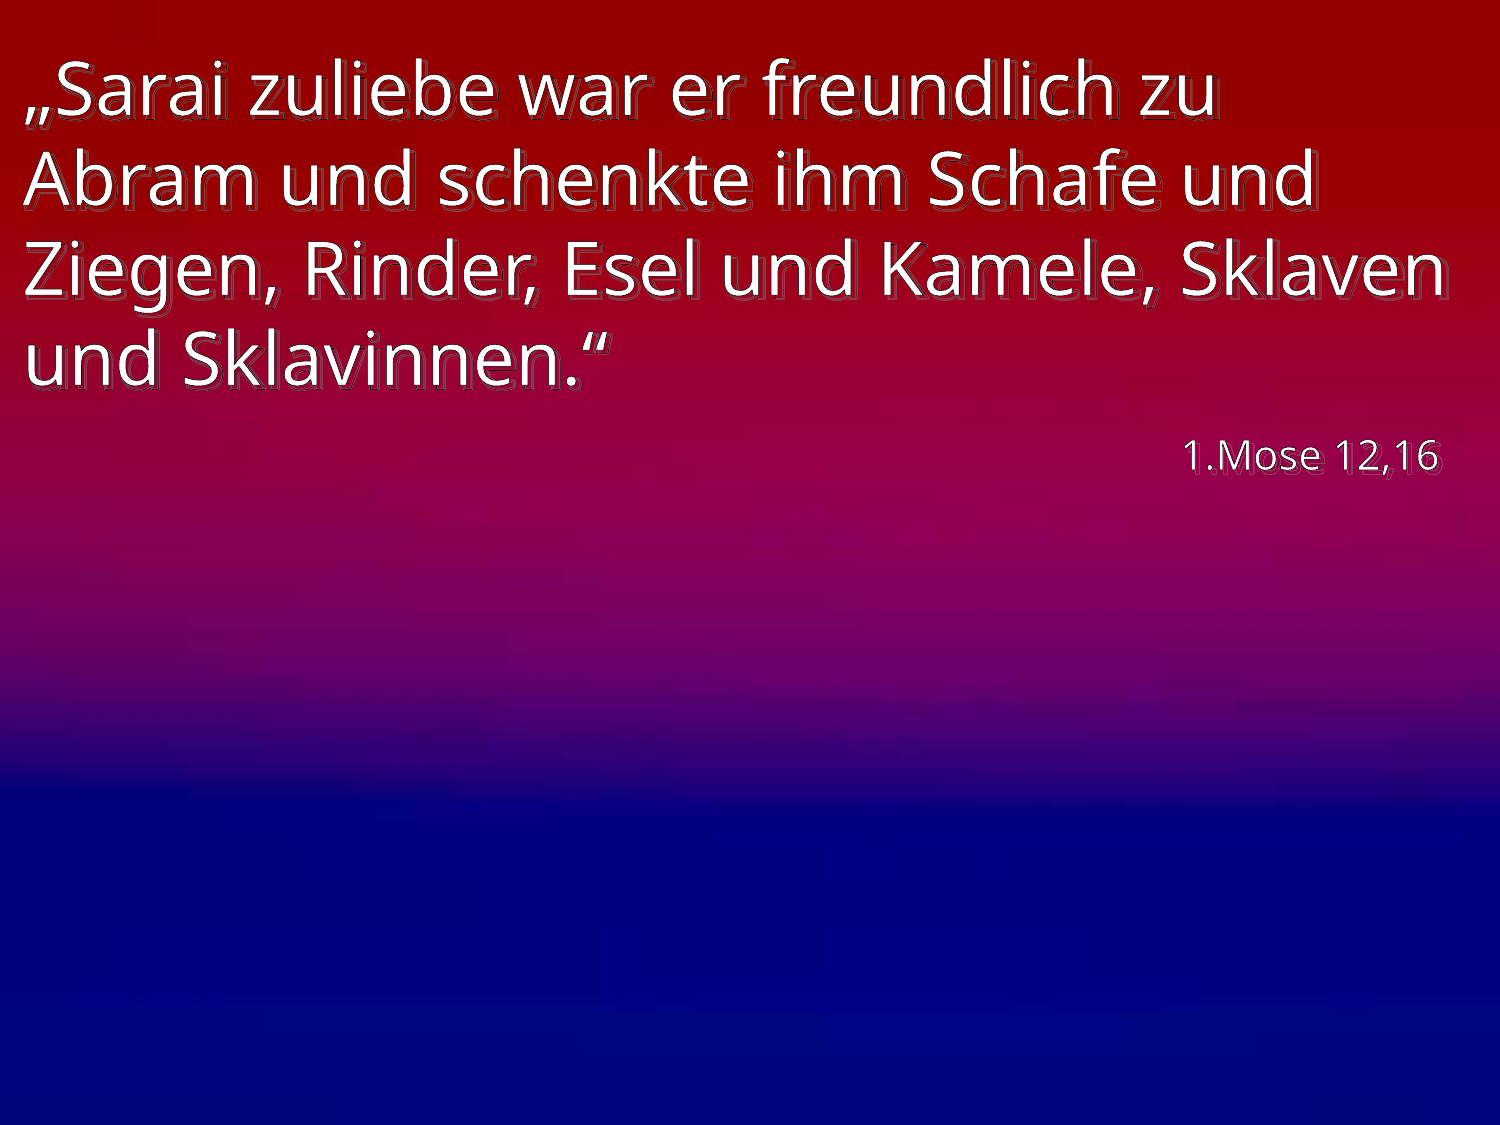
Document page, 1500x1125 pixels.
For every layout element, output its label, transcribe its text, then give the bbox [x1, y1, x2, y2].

picture [0, 0, 1500, 1125]
title „Sarai zuliebe war er freundlich zu Abram und schenkte ihm Schafe und Ziegen, Rinder, Esel und Kamele, Sklaven und Sklavinnen.“ [6, 32, 1473, 409]
text_box 1.Mose 12,16 [525, 420, 1455, 486]
